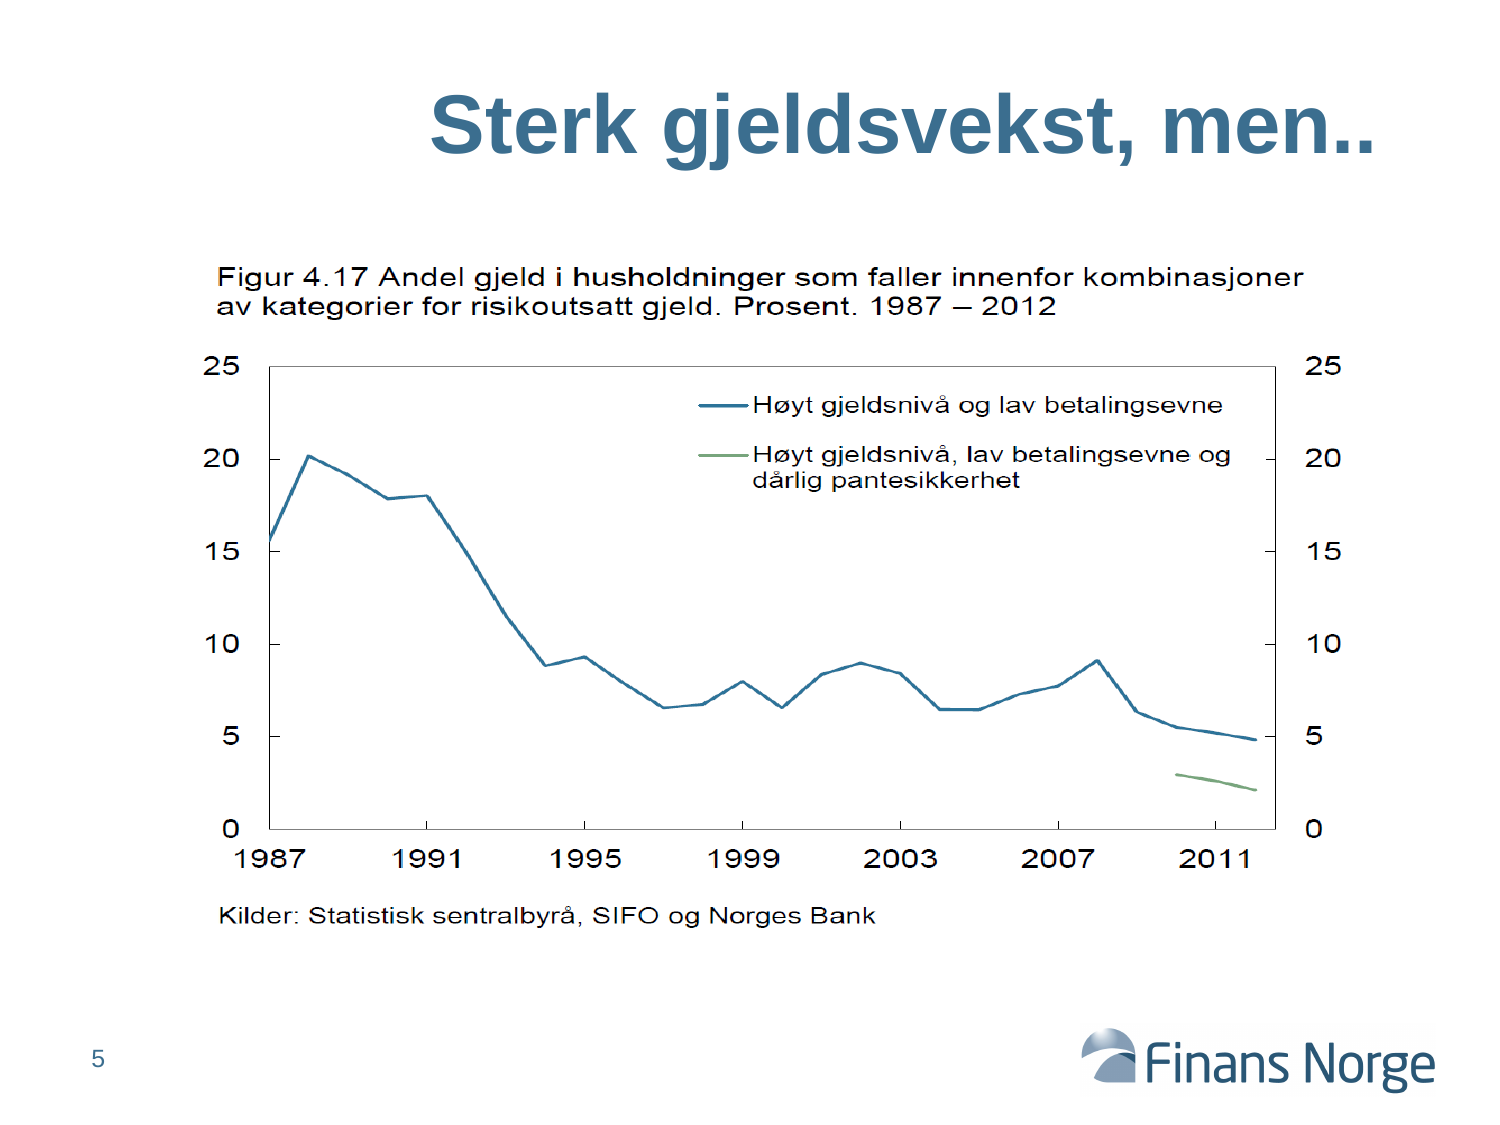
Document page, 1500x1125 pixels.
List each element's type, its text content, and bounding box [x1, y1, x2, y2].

title Sterk gjeldsvekst, men.. [336, 54, 1473, 186]
slide_number 5 [76, 1035, 427, 1095]
picture [1080, 1023, 1436, 1097]
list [182, 255, 1365, 941]
